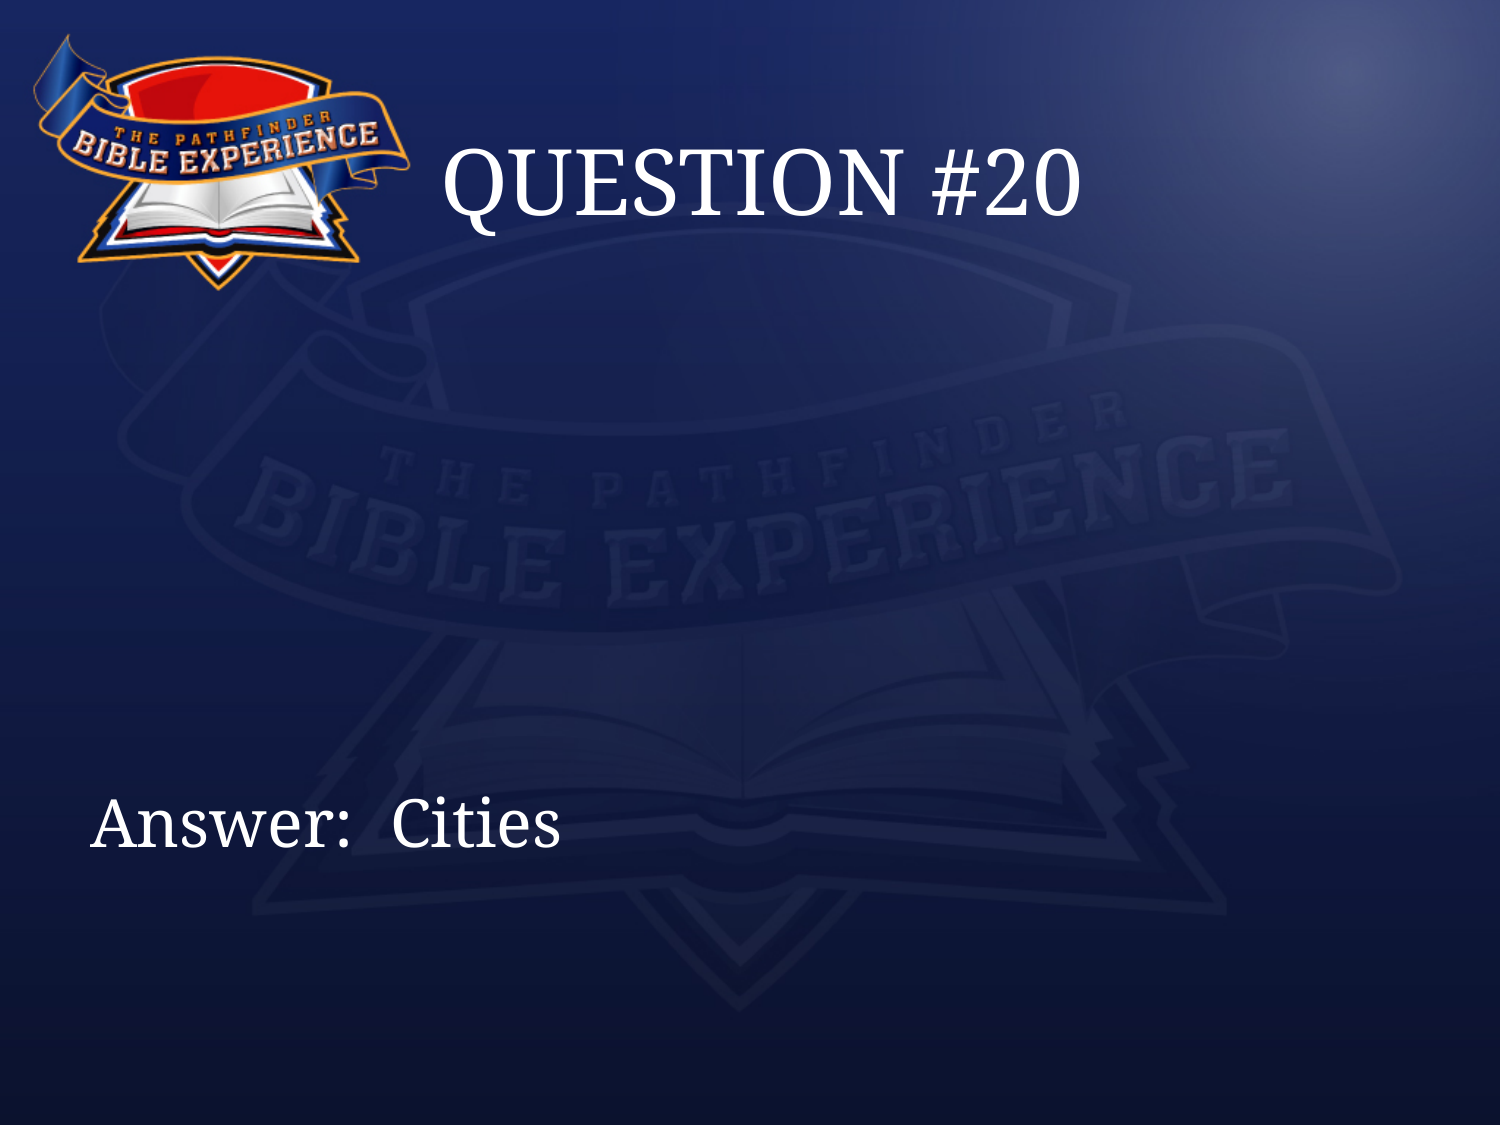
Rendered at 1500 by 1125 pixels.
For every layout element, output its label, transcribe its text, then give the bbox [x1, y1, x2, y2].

title QUESTION #20 [425, 85, 1425, 273]
list Answer: Cities [75, 307, 1425, 1056]
picture [0, 0, 1500, 1125]
